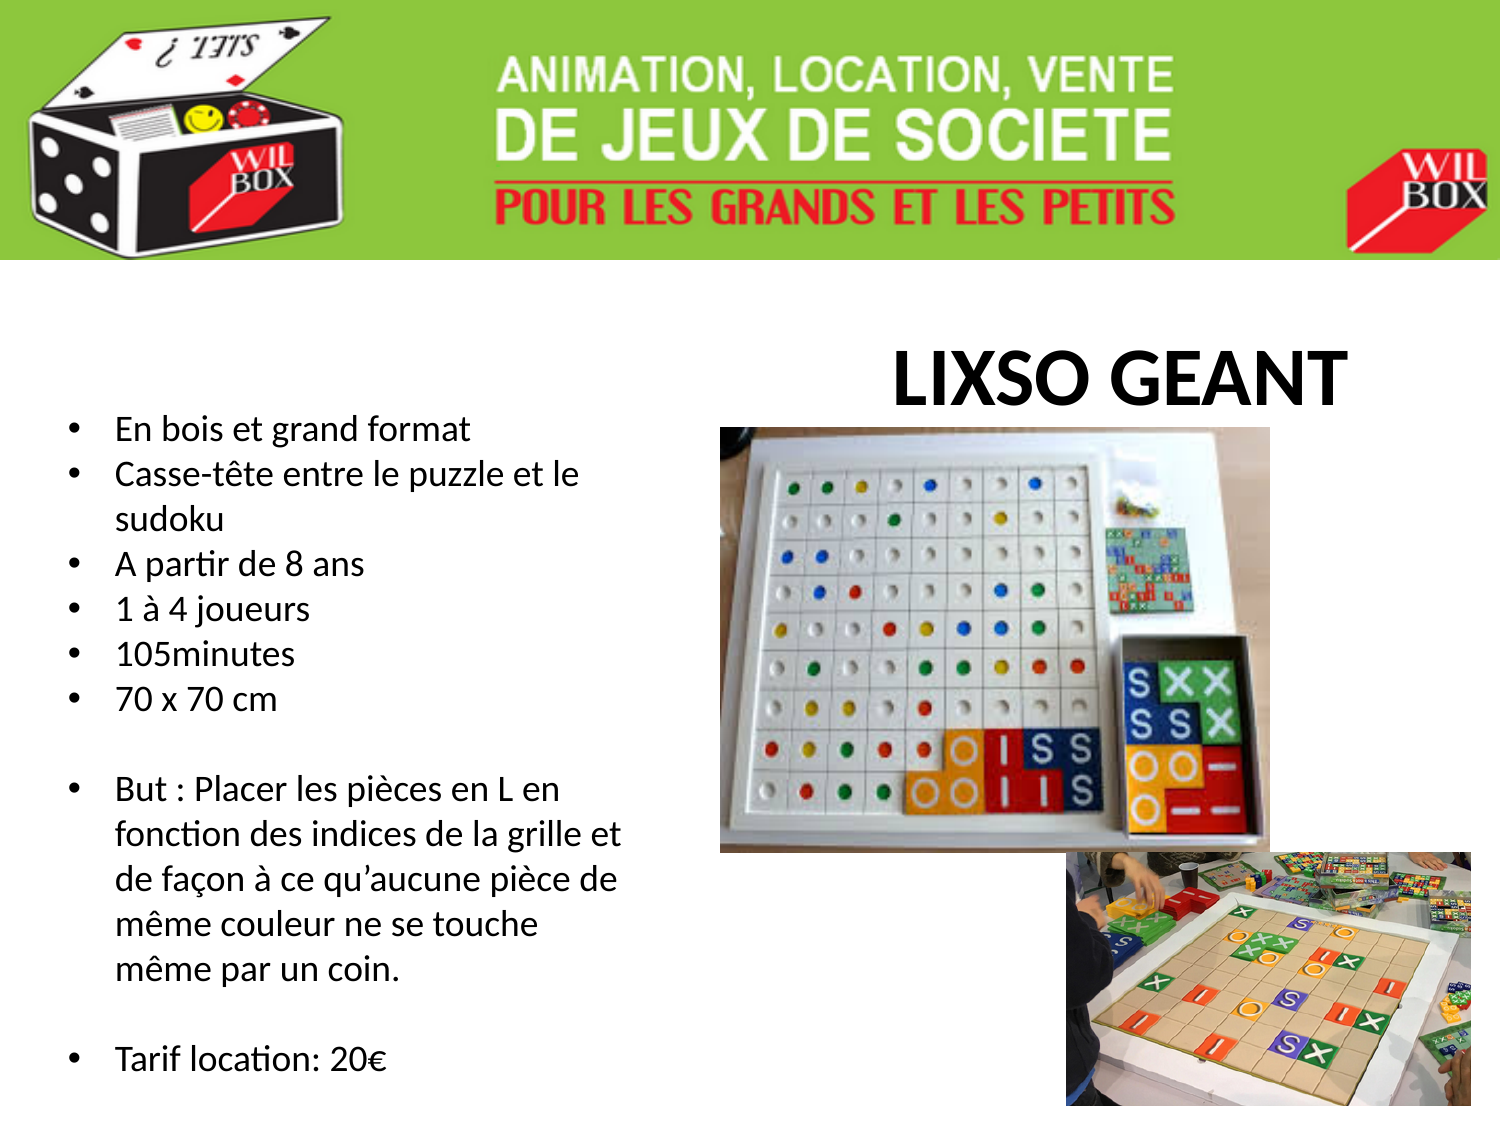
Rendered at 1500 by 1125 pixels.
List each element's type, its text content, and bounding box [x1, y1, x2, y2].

text_box LIXSO GEANT [849, 314, 1393, 430]
picture [720, 427, 1471, 1107]
text_box En bois et grand format Casse-tête entre le puzzle et le sudoku A partir de 8 ans 1 à 4 joueurs 105minutes 70 x 70 cm But : Placer les pièces en L en fonction des indices de la grille et de façon à ce qu’aucune pièce de même couleur ne se touche même par un coin. Tarif location: 20€ [53, 397, 656, 1087]
picture [0, 0, 1500, 260]
